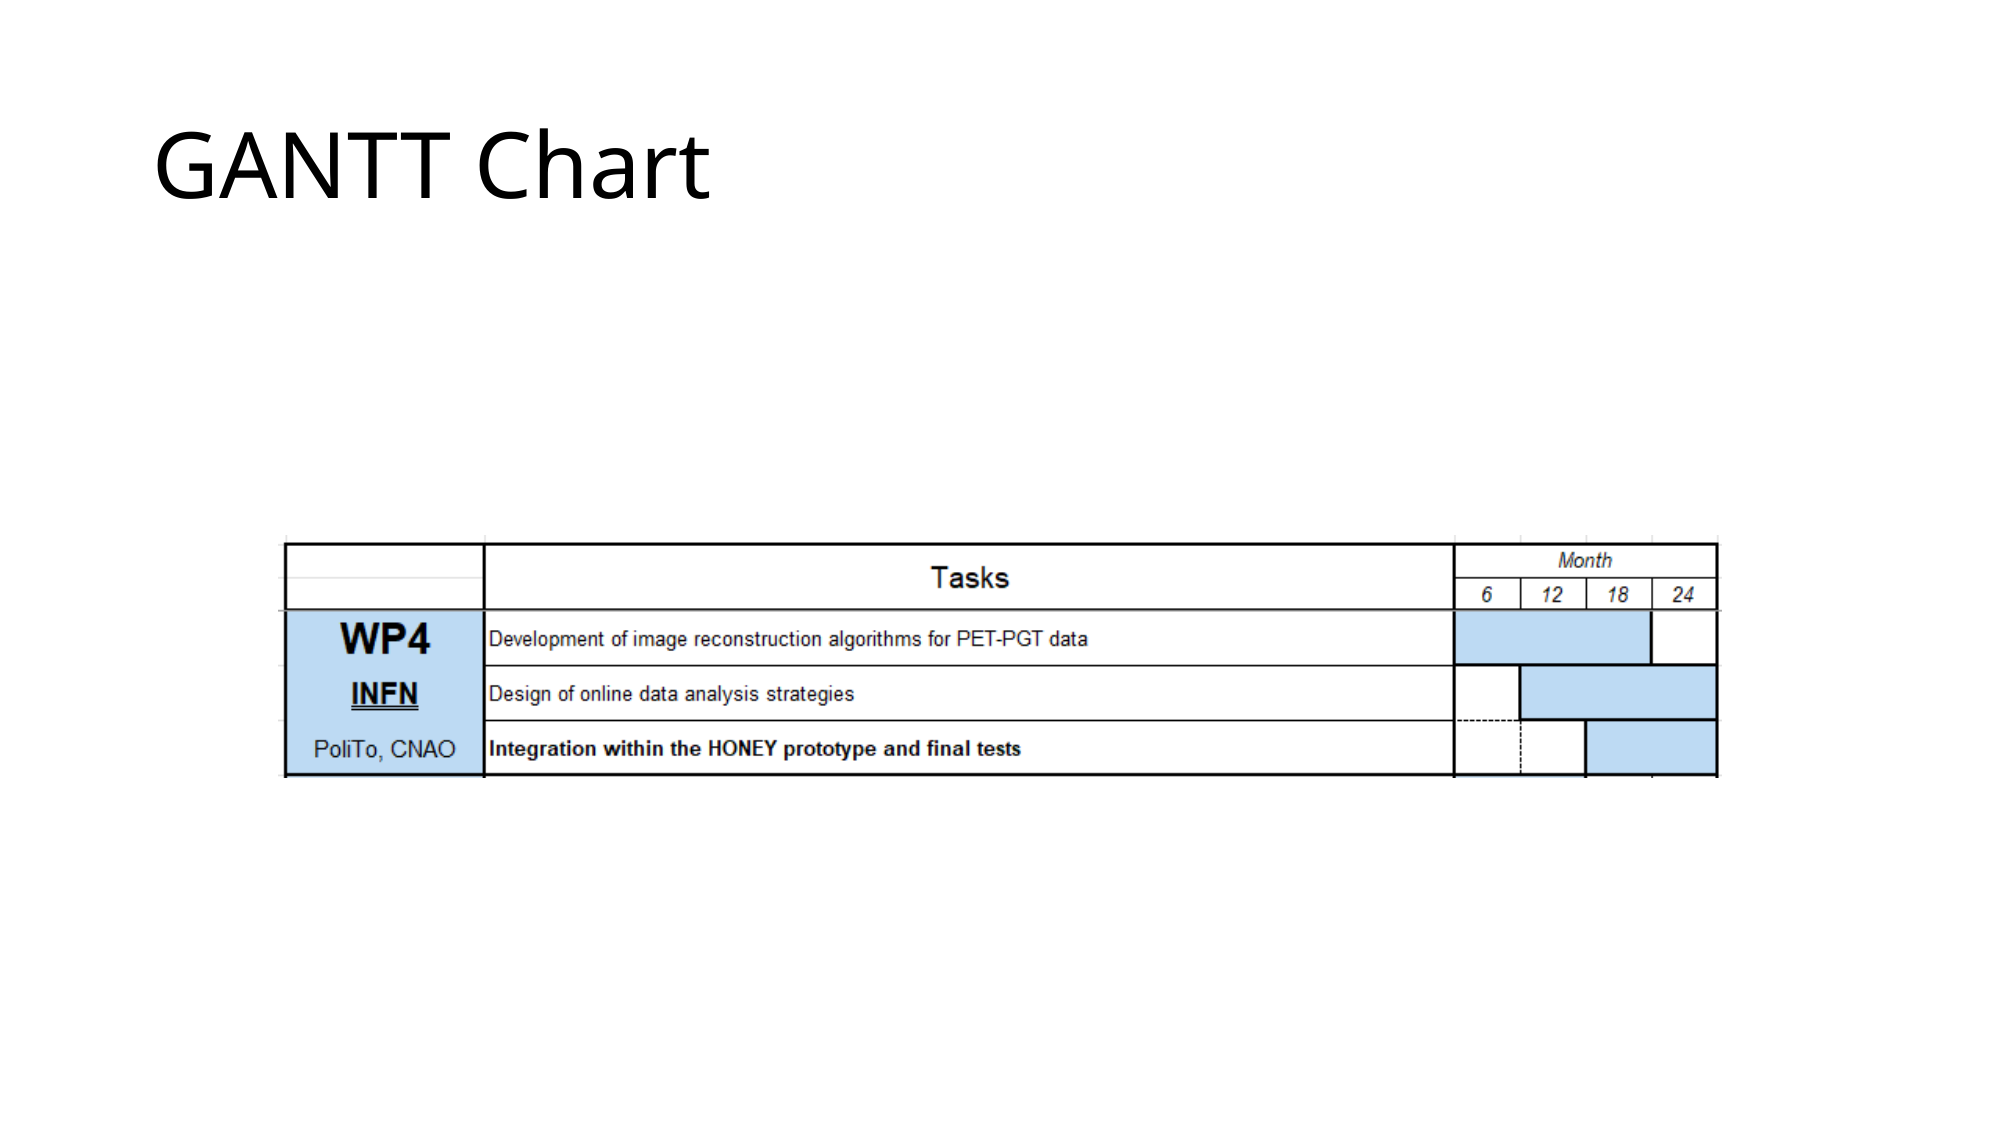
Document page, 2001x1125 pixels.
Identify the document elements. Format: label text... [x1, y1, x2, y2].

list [278, 535, 1722, 778]
title GANTT Chart [137, 59, 1863, 278]
